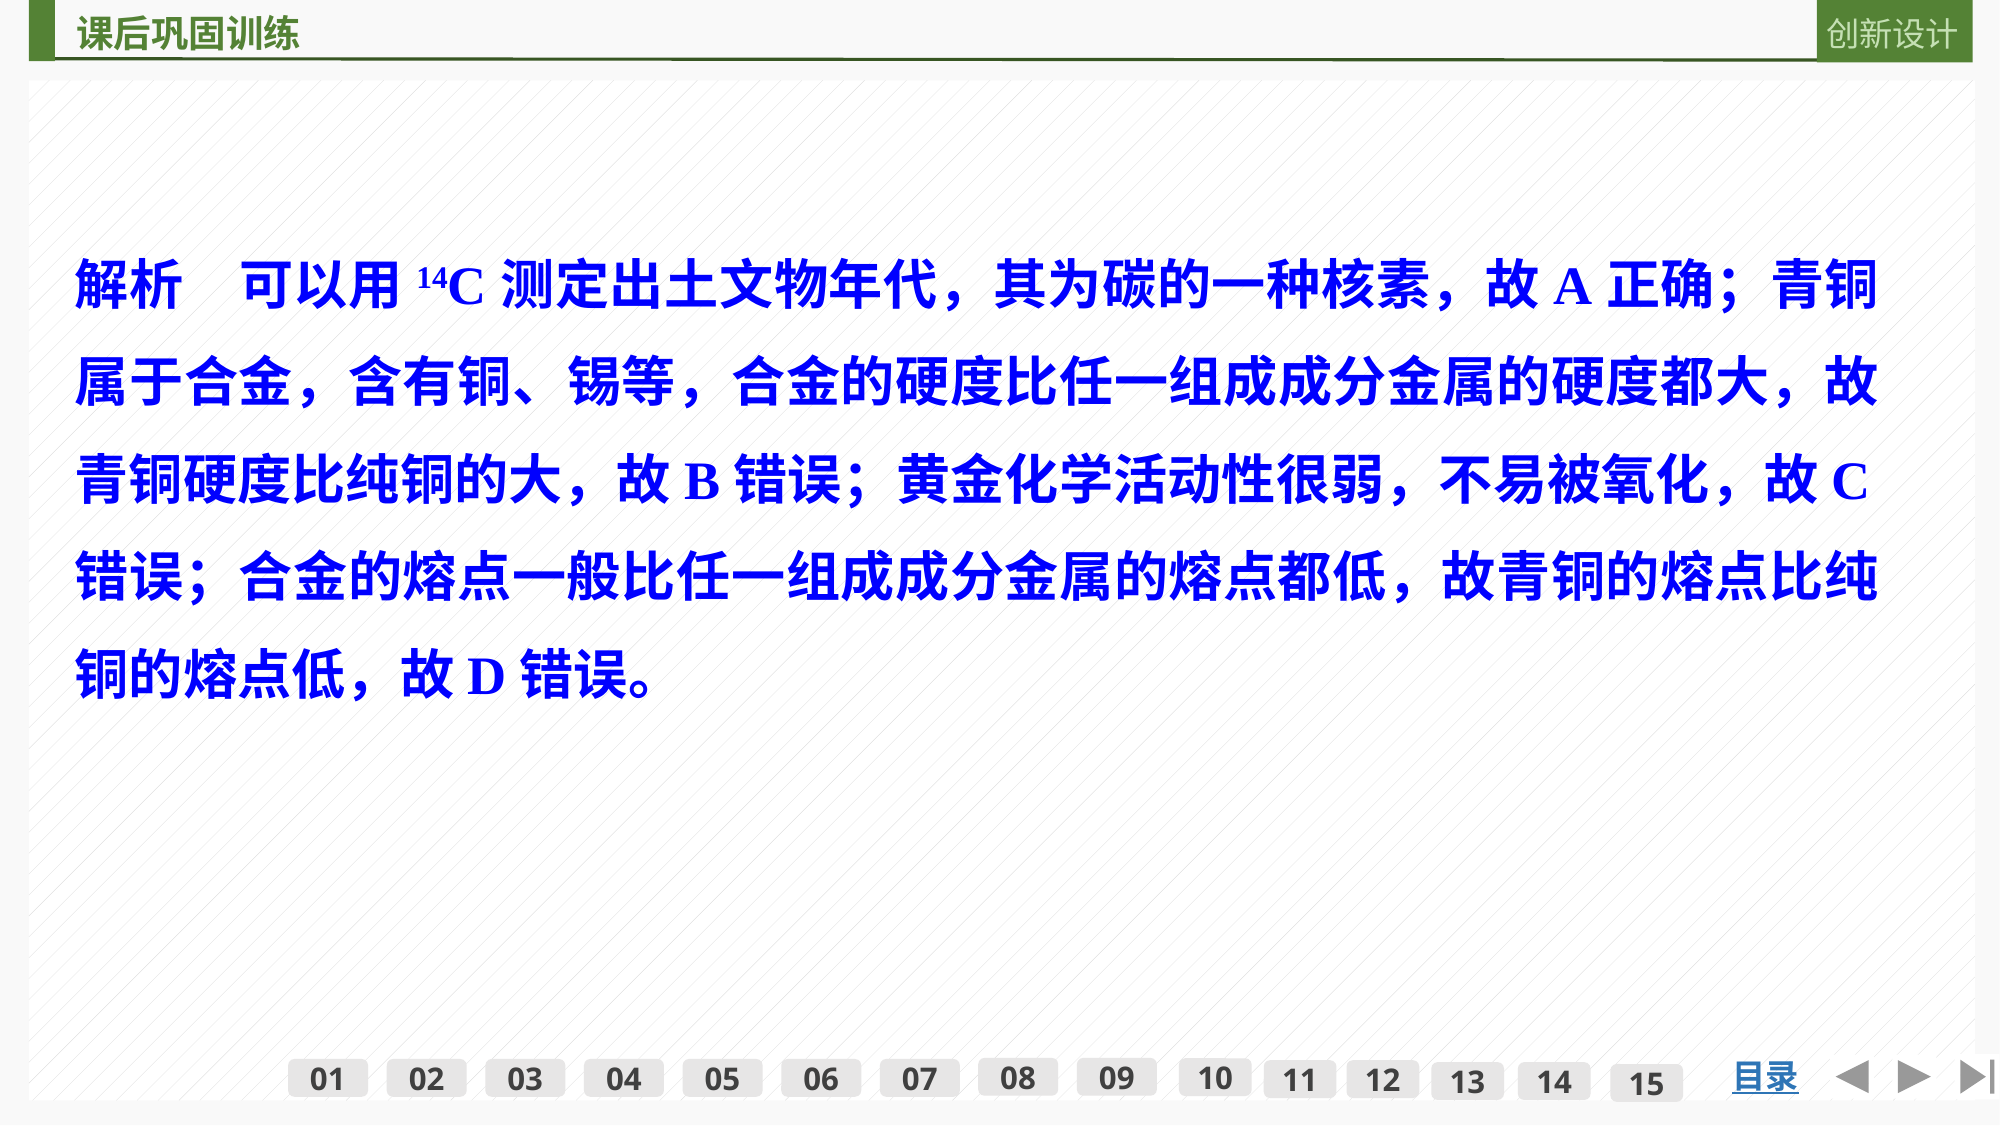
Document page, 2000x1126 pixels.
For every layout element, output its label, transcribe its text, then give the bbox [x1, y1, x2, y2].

text_box 解析 可以用14C测定出土文物年代，其为碳的一种核素，故A正确；青铜属于合金，含有铜、锡等，合金的硬度比任一组成成分金属的硬度都大，故青铜硬度比纯铜的大，故B错误；黄金化学活动性很弱，不易被氧化，故C错误；合金的熔点一般比任一组成成分金属的熔点都低，故青铜的熔点比纯铜的熔点低，故D错误。 [54, 207, 1900, 715]
